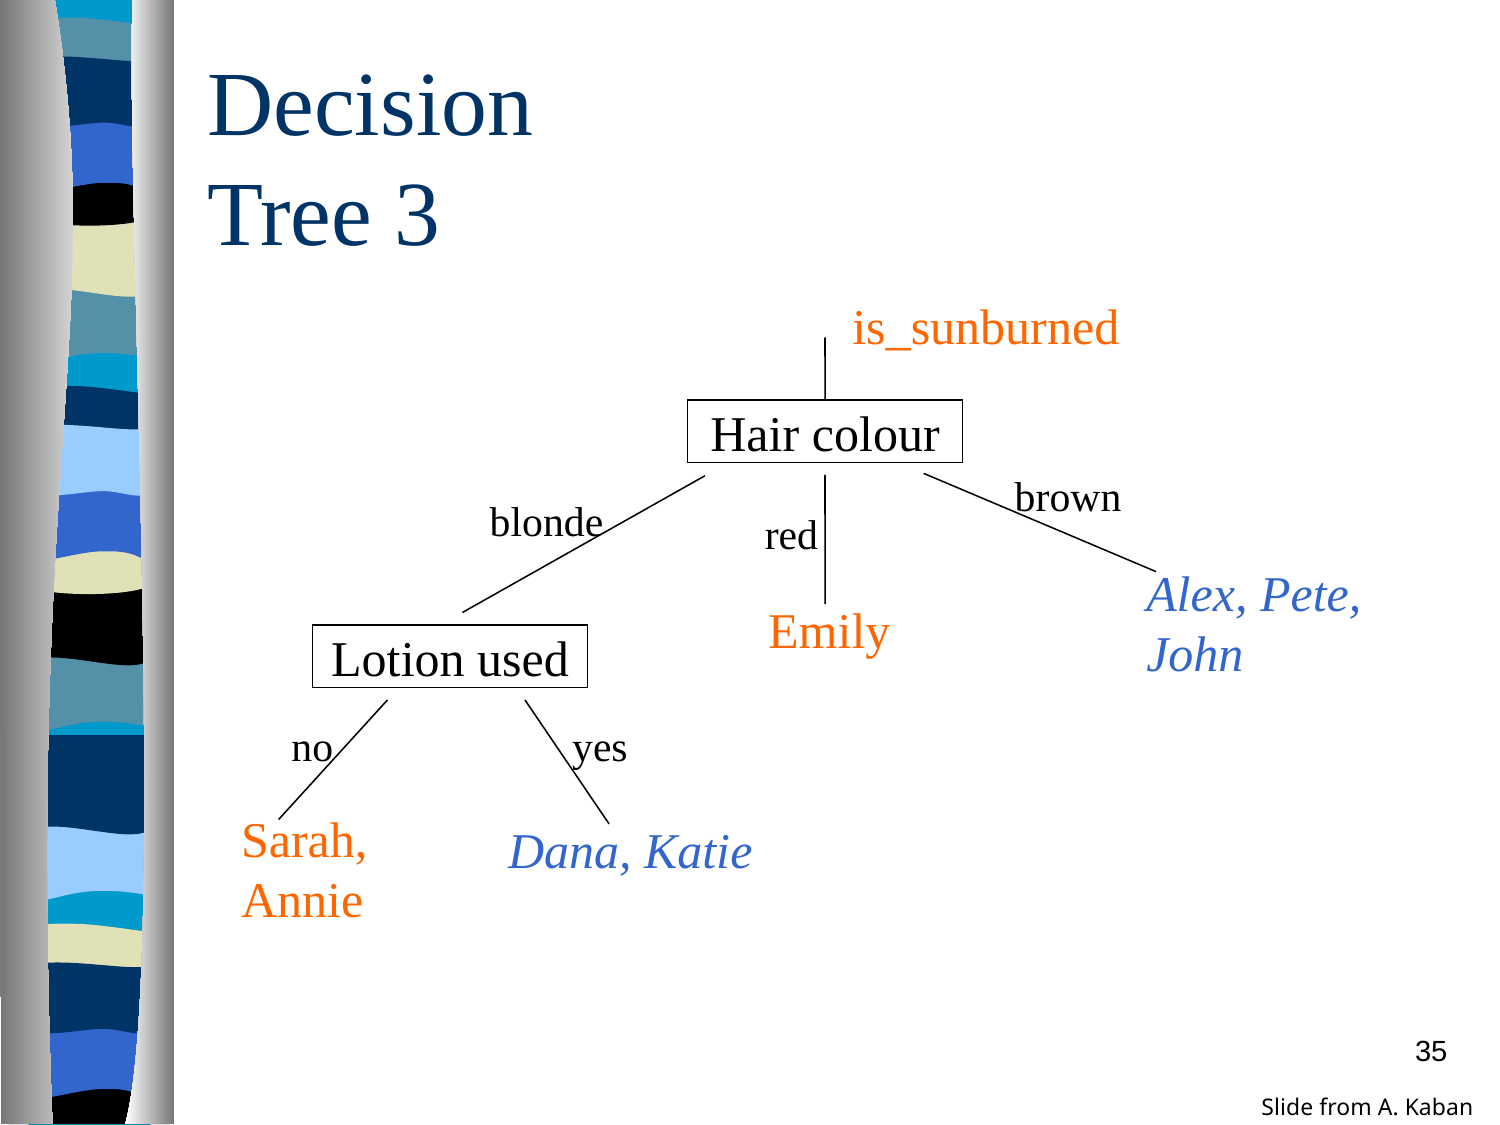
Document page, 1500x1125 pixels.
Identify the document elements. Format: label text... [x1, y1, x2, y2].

text_box Sarah, Annie [226, 800, 399, 935]
title Decision Tree 3 [192, 52, 635, 256]
text_box is_sunburned [837, 287, 1313, 363]
text_box Hair colour [687, 399, 963, 463]
text_box Alex, Pete, John [1131, 553, 1407, 689]
text_box yes [524, 712, 675, 778]
text_box red [749, 500, 900, 565]
text_box no [237, 712, 388, 778]
text_box Emily [753, 590, 919, 666]
text_box brown [999, 462, 1150, 528]
text_box Slide from A. Kaban [1246, 1085, 1489, 1125]
text_box blonde [474, 487, 625, 553]
slide_number 35 [1149, 1025, 1463, 1100]
text_box Lotion used [312, 624, 588, 688]
text_box Dana, Katie [493, 810, 769, 886]
